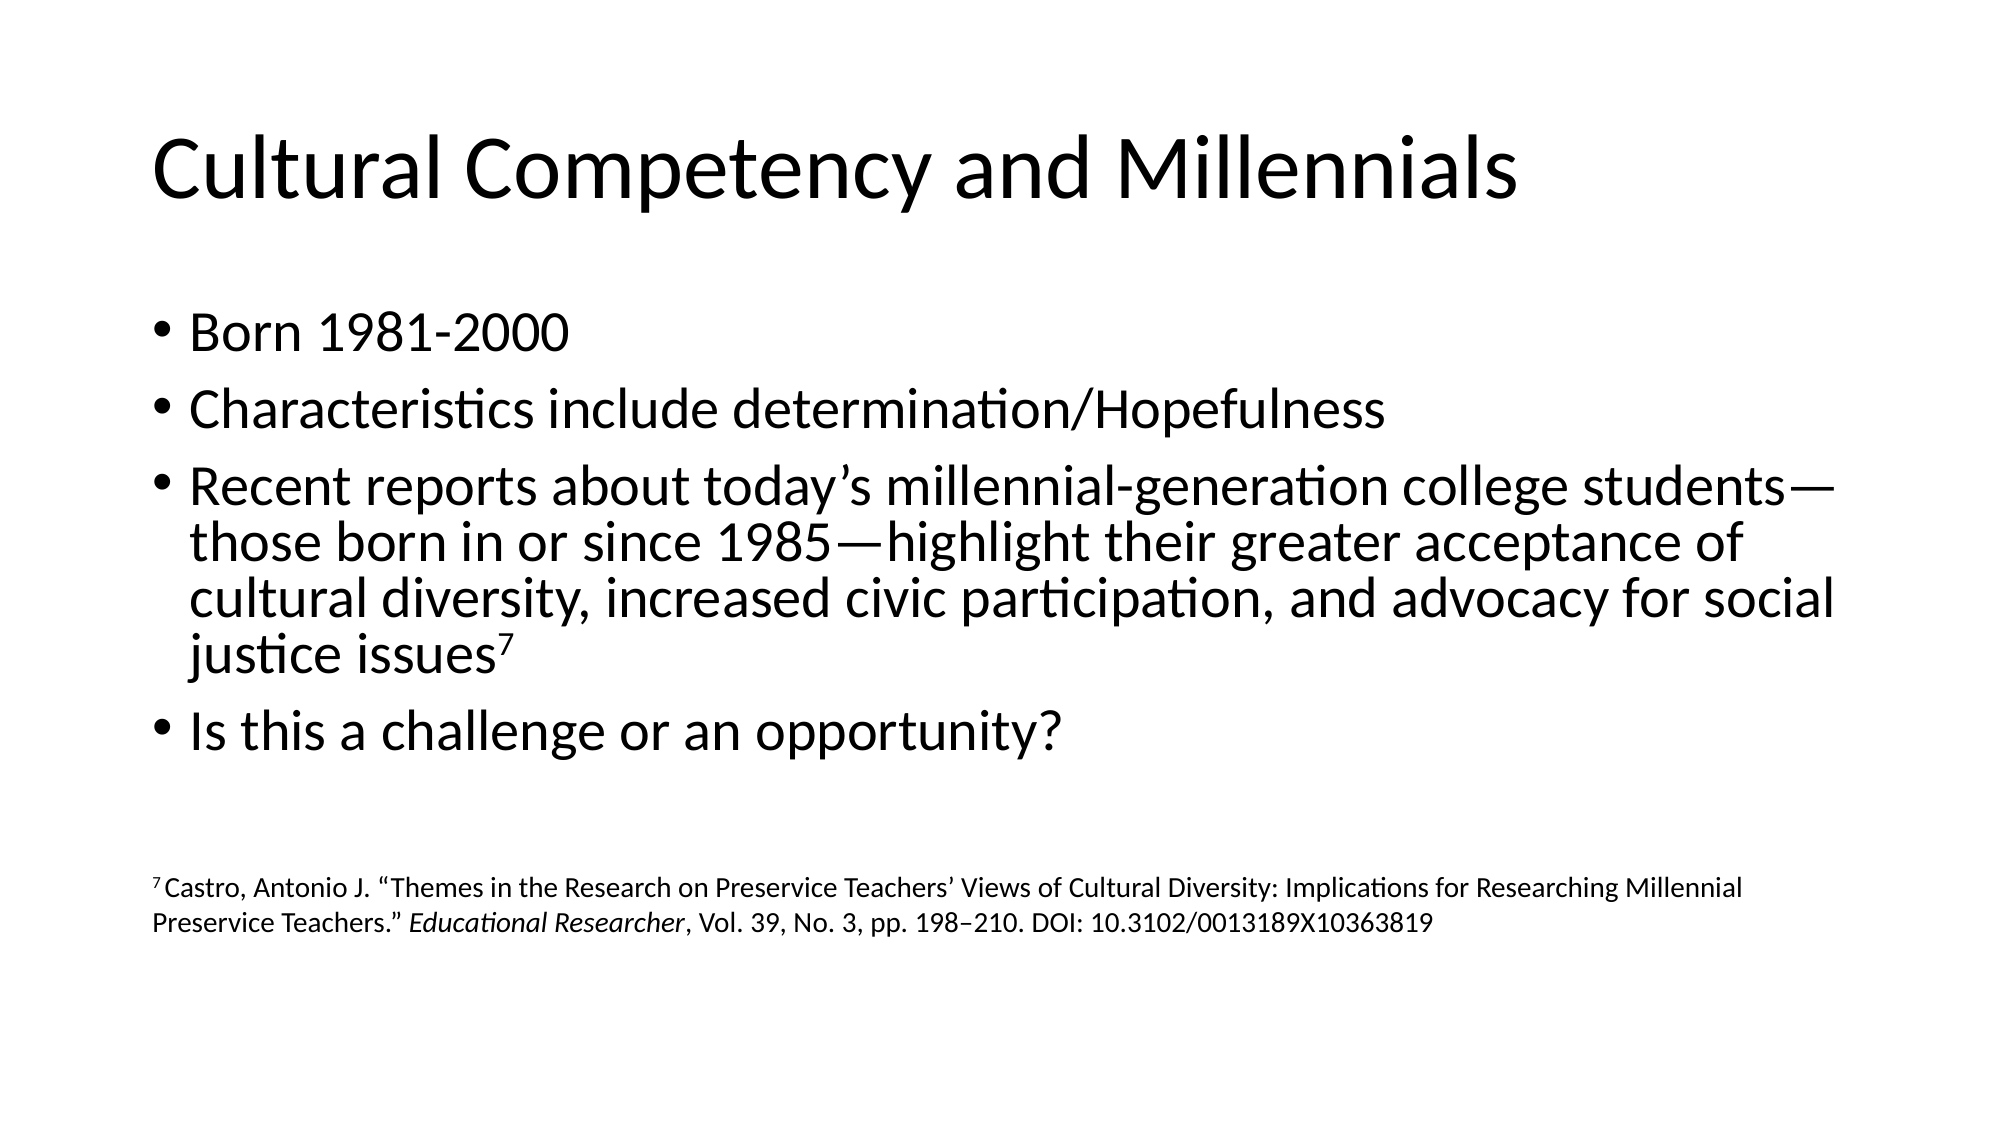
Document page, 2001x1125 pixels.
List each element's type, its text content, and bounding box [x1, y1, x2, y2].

list Born 1981-2000 Characteristics include determination/Hopefulness Recent reports about today’s millennial-generation college students—those born in or since 1985—highlight their greater acceptance of cultural diversity, increased civic participation, and advocacy for social justice issues7 Is this a challenge or an opportunity? [137, 299, 1863, 777]
title Cultural Competency and Millennials [137, 59, 1863, 278]
text_box 7 Castro, Antonio J. “Themes in the Research on Preservice Teachers’ Views of Cultural Diversity: Implications for Researching Millennial Preservice Teachers.” Educational Researcher, Vol. 39, No. 3, pp. 198–210. DOI: 10.3102/0013189X10363819 [137, 860, 1863, 947]
